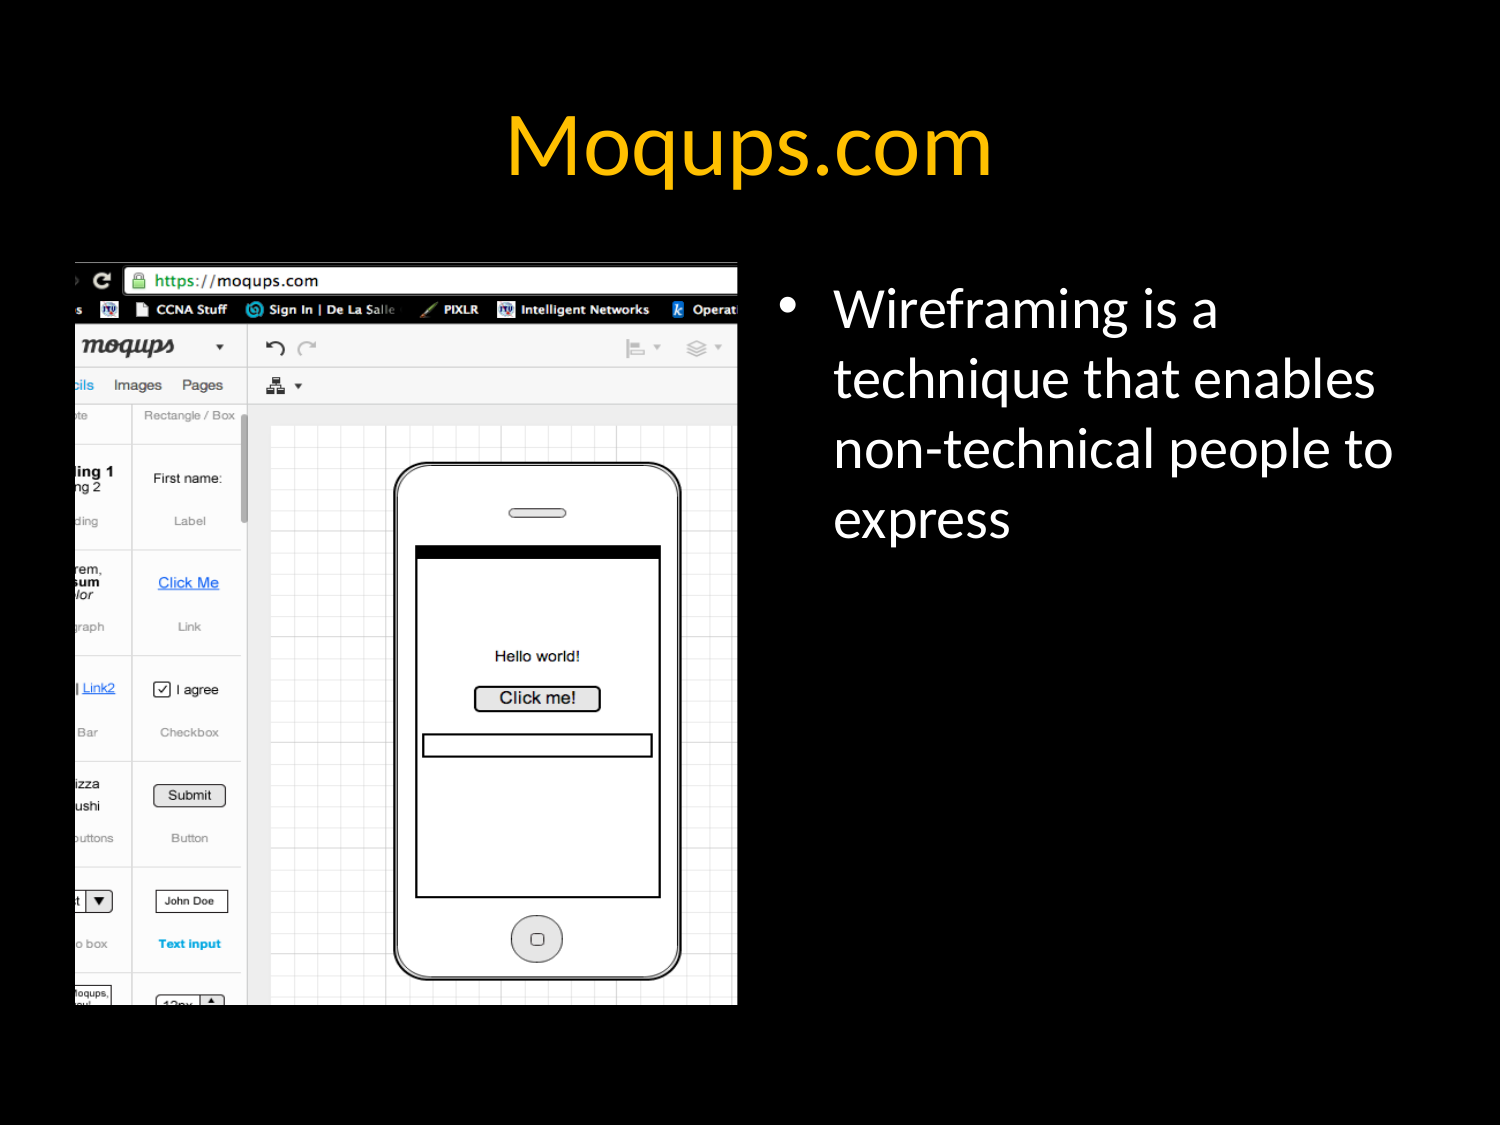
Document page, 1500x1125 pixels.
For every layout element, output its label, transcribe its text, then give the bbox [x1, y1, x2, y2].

list Wireframing is a technique that enables non-technical people to express [762, 262, 1425, 1005]
title Moqups.com [75, 45, 1425, 233]
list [74, 262, 738, 1006]
